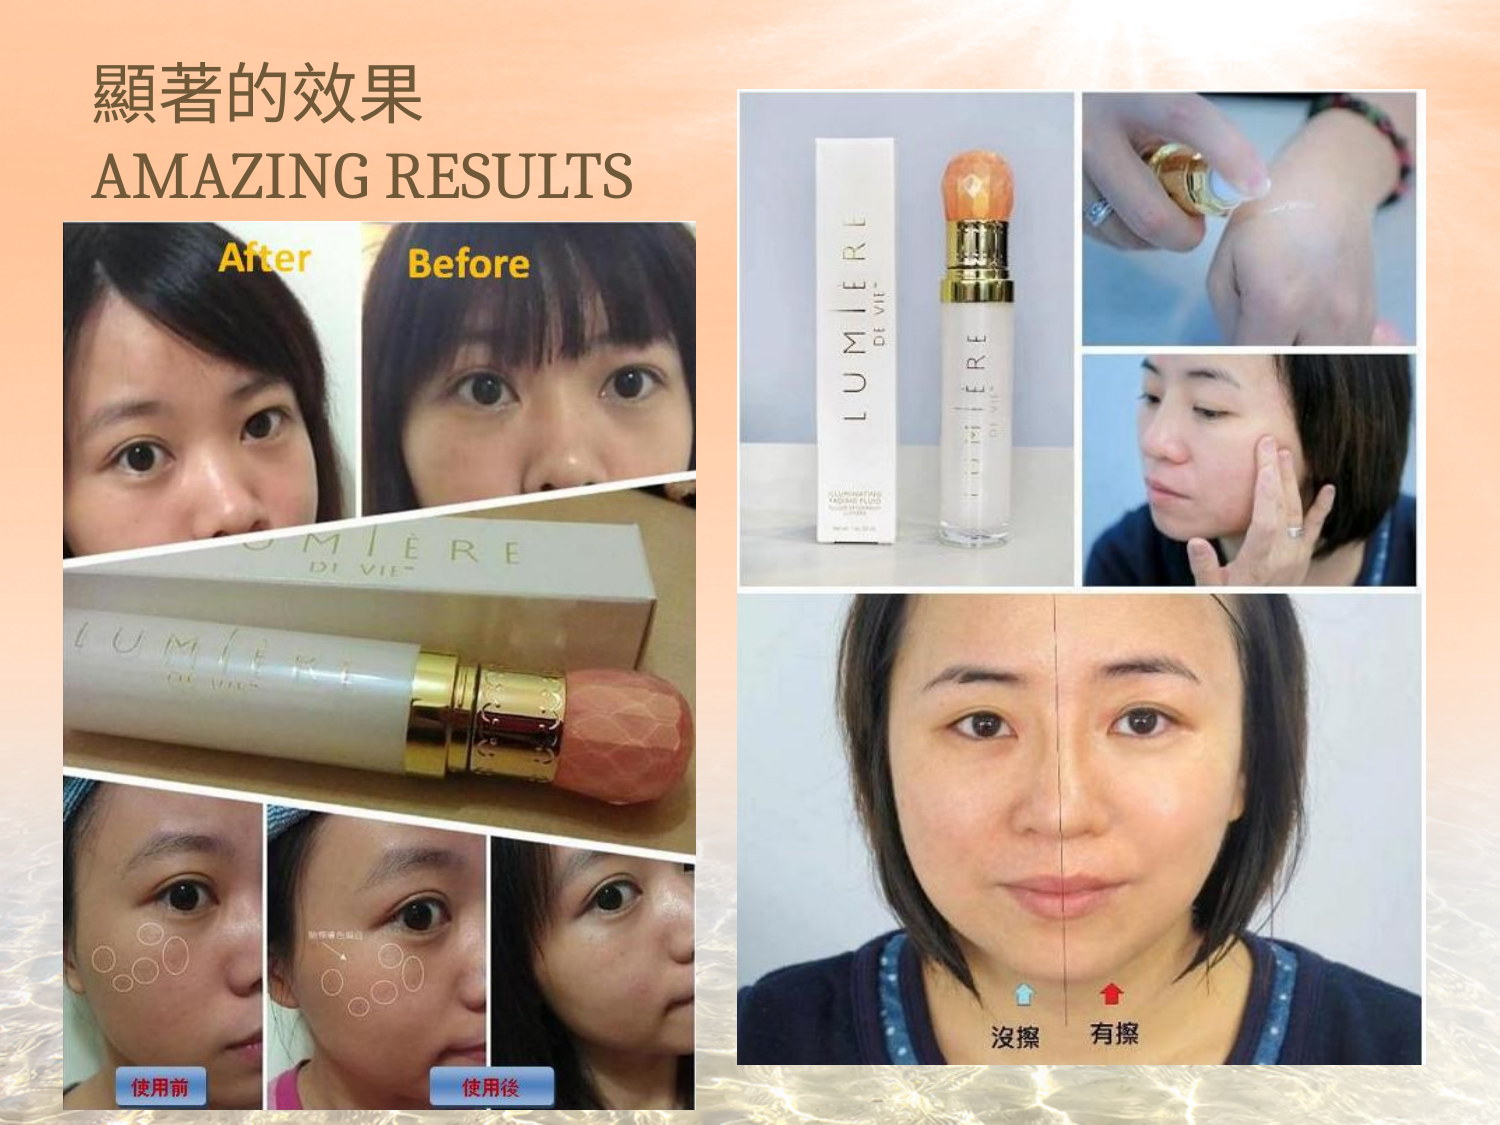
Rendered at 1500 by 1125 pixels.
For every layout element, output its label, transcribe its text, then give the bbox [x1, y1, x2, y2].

text_box 顯著的效果 AMAZING RESULTS [76, 43, 1142, 193]
picture [0, 0, 1500, 1125]
